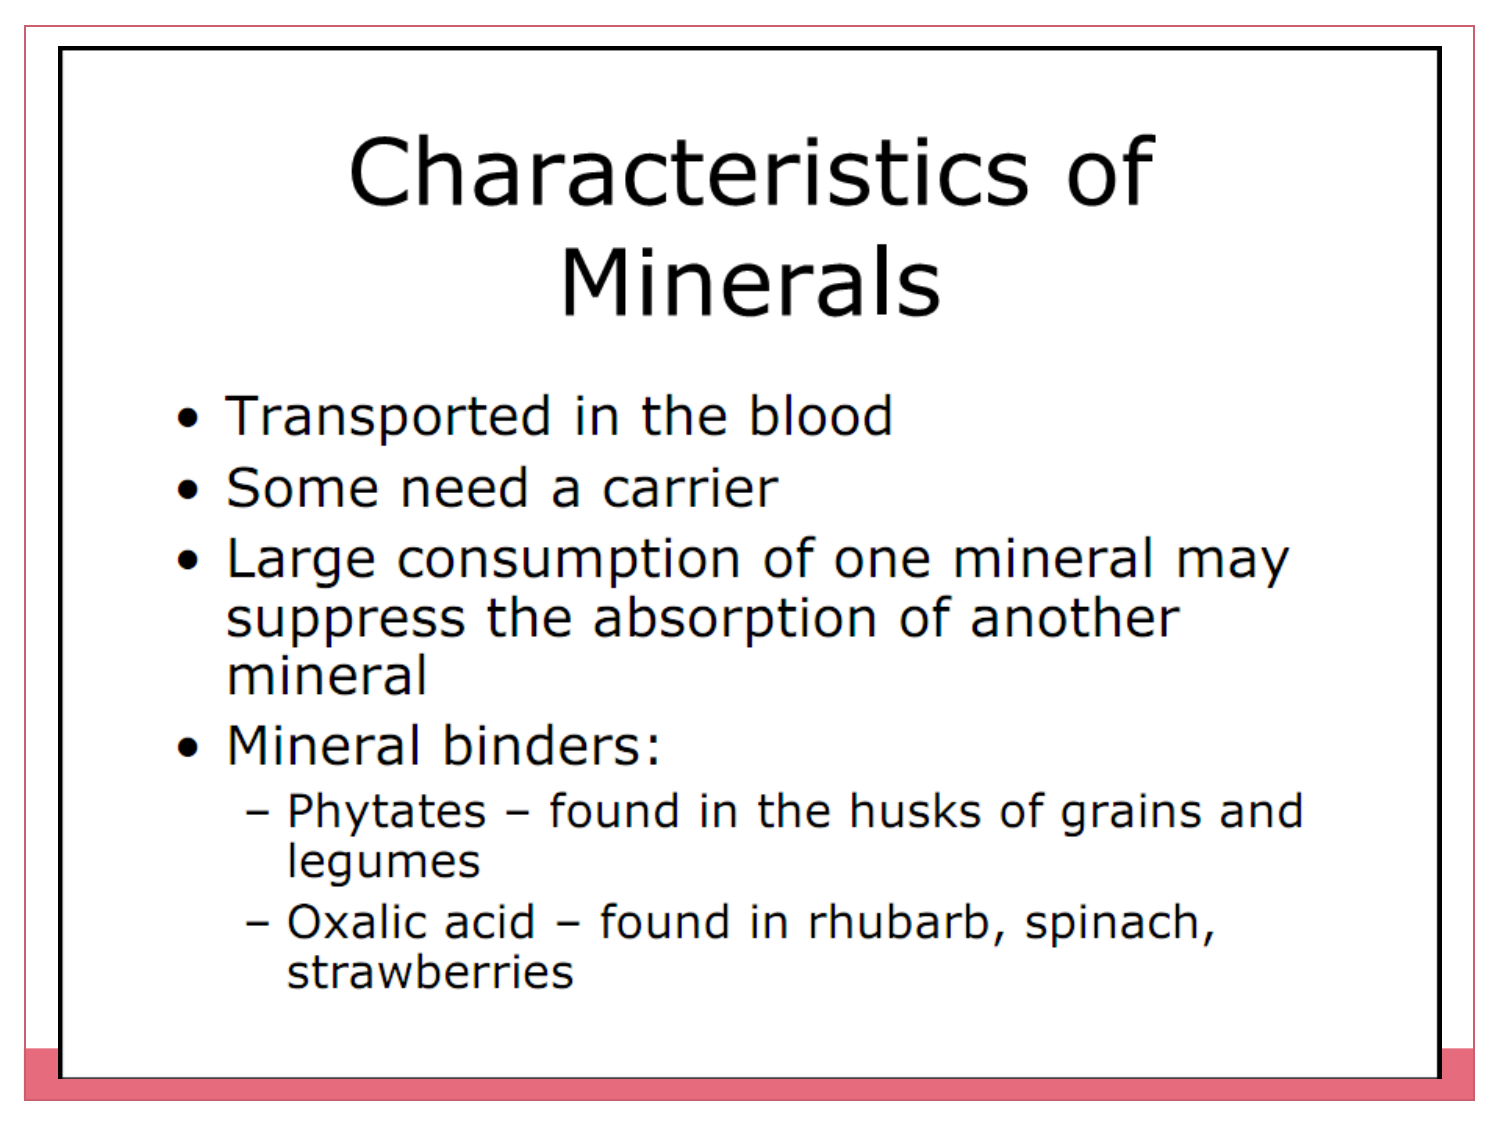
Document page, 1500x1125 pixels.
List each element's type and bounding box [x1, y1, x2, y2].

picture [58, 45, 1442, 1080]
